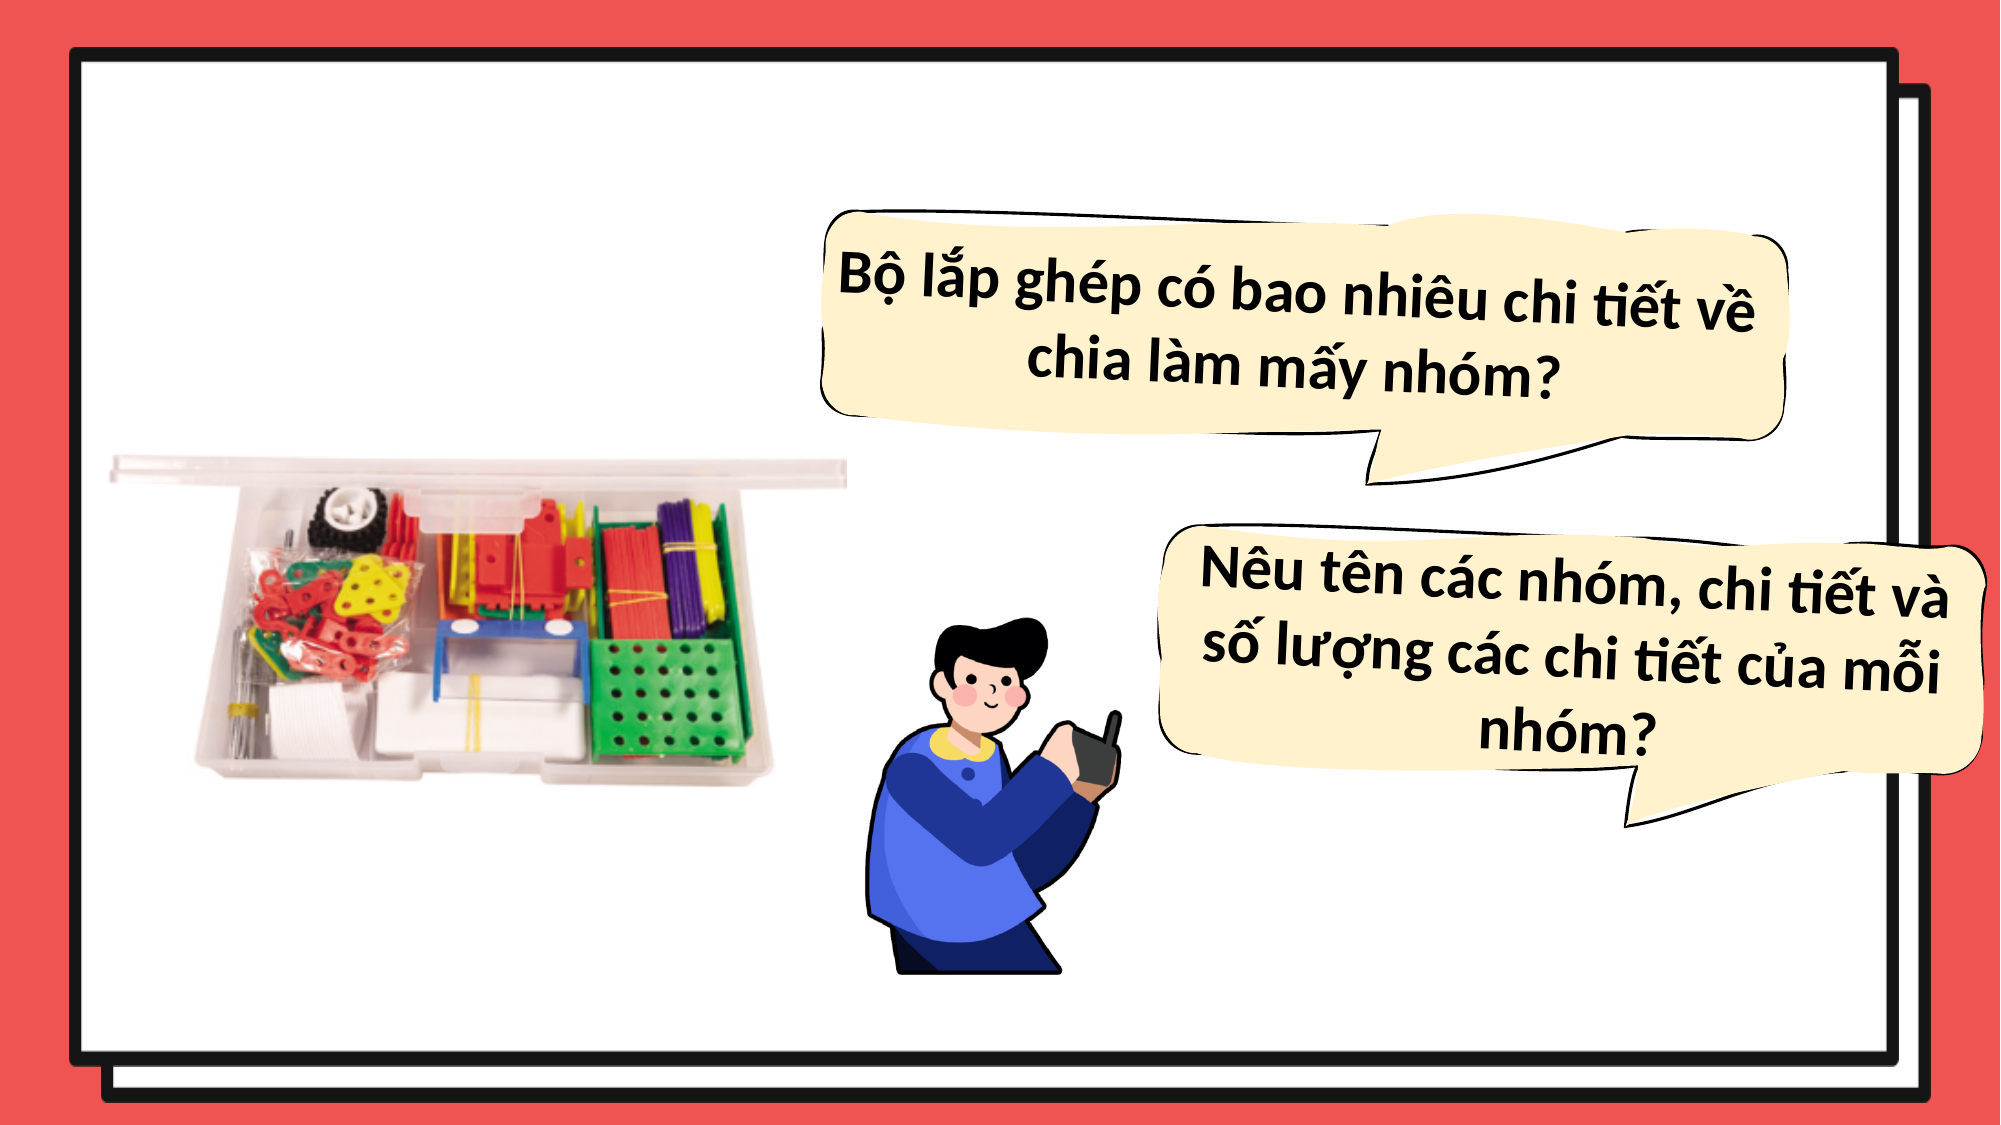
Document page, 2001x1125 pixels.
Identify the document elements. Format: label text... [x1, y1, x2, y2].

text_box [1975, 566, 1987, 758]
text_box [69, 47, 1931, 1103]
text_box [1931, 545, 1971, 551]
text_box Nêu tên các nhóm, chi tiết và số lượng các chi tiết của mỗi nhóm? [1931, 549, 1984, 791]
picture [93, 417, 1368, 1022]
